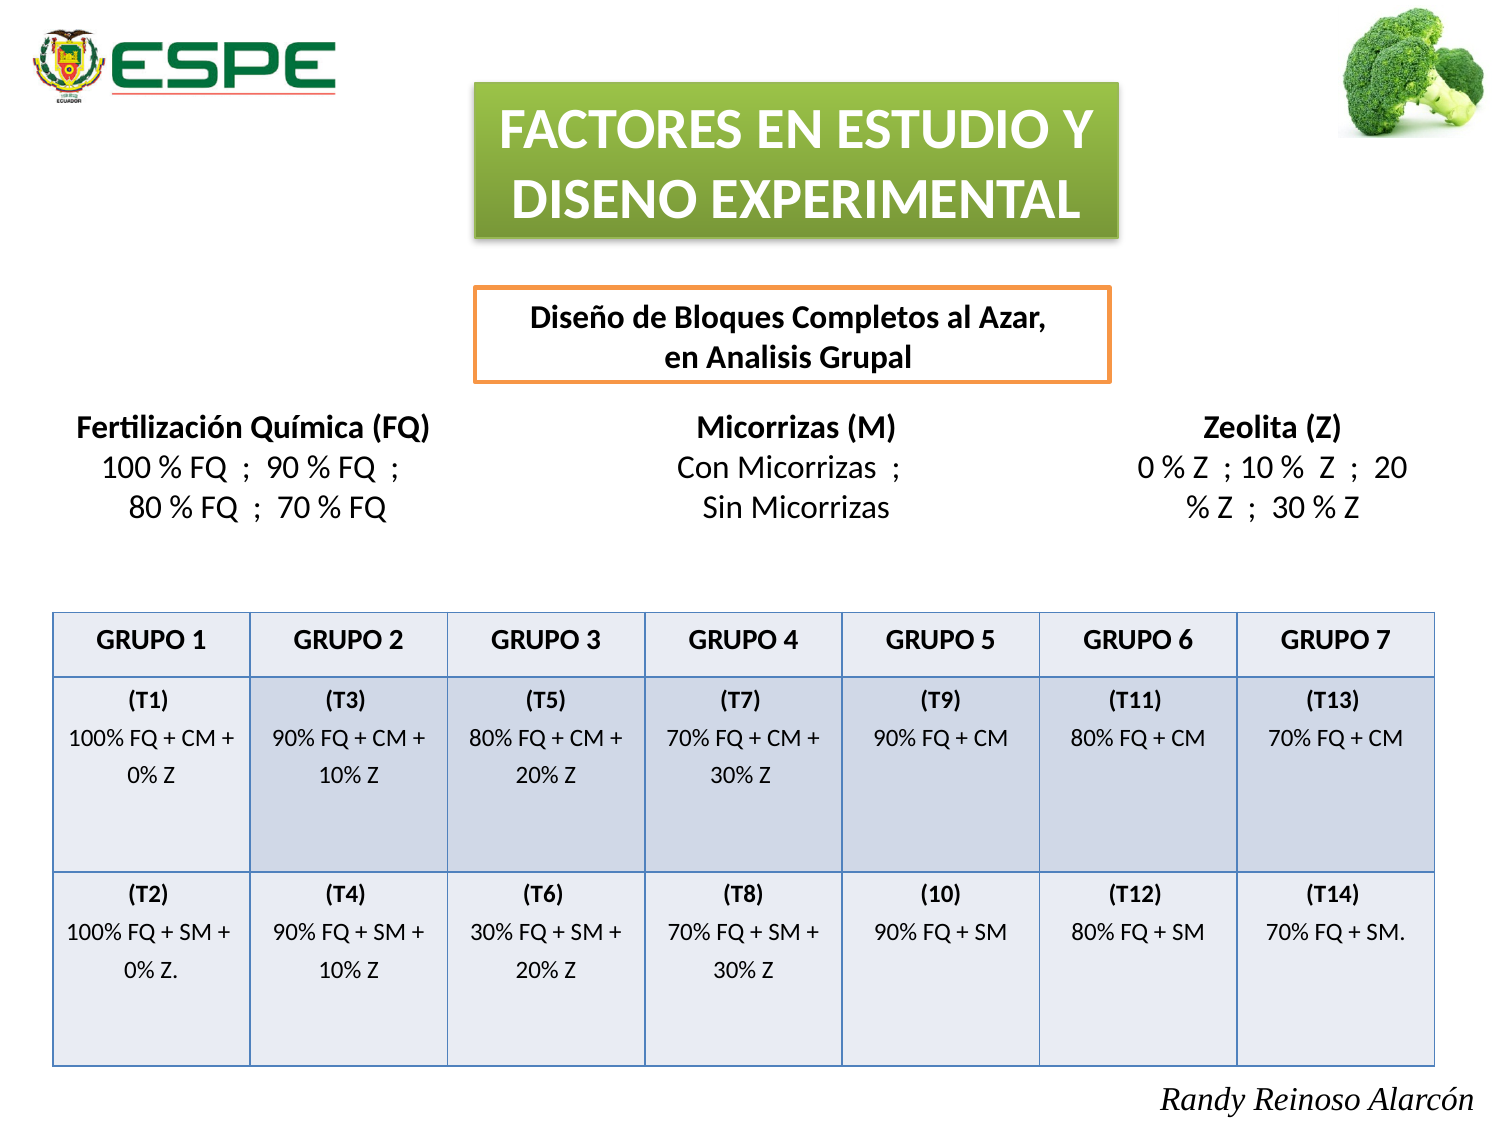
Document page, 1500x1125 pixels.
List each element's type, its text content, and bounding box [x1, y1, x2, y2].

table_cell (T7) 70% FQ + CM + 30% Z [646, 678, 841, 871]
text_box Fertilización Química (FQ) 100 % FQ ; 90 % FQ ; 80 % FQ ; 70 % FQ [32, 398, 475, 533]
picture [1337, 5, 1493, 139]
text_box Zeolita (Z) 0 % Z ; 10 % Z ; 20 % Z ; 30 % Z [1122, 398, 1423, 533]
table_header GRUPO 7 [1238, 613, 1434, 676]
table_cell (T4) 90% FQ + SM + 10% Z [251, 873, 447, 1065]
table_cell (T2) 100% FQ + SM + 0% Z. [54, 873, 249, 1065]
table_cell (10) 90% FQ + SM [843, 873, 1039, 1065]
table_cell (T8) 70% FQ + SM + 30% Z [646, 873, 841, 1065]
table_header GRUPO 6 [1040, 613, 1236, 676]
text_box FACTORES EN ESTUDIO Y DISENO EXPERIMENTAL [474, 82, 1119, 239]
table_header GRUPO 2 [251, 613, 447, 676]
text_box Randy Reinoso Alarcón [1145, 1069, 1500, 1125]
text_box Micorrizas (M) Con Micorrizas ; Sin Micorrizas [559, 398, 1034, 533]
table_cell (T14) 70% FQ + SM. [1238, 873, 1434, 1065]
table_cell (T11) 80% FQ + CM [1040, 678, 1236, 871]
table_cell (T3) 90% FQ + CM + 10% Z [251, 678, 447, 871]
table_header GRUPO 3 [448, 613, 644, 676]
table_header GRUPO 1 [54, 613, 249, 676]
table_cell (T13) 70% FQ + CM [1238, 678, 1434, 871]
table_header GRUPO 4 [646, 613, 841, 676]
table_cell (T5) 80% FQ + CM + 20% Z [448, 678, 644, 871]
table_cell (T6) 30% FQ + SM + 20% Z [448, 873, 644, 1065]
table_header GRUPO 5 [843, 613, 1039, 676]
table_cell (T12) 80% FQ + SM [1040, 873, 1236, 1065]
text_box Diseño de Bloques Completos al Azar, en Analisis Grupal [473, 285, 1112, 384]
table_cell (T9) 90% FQ + CM [843, 678, 1039, 871]
picture [32, 24, 338, 106]
table_cell (T1) 100% FQ + CM + 0% Z [54, 678, 249, 871]
